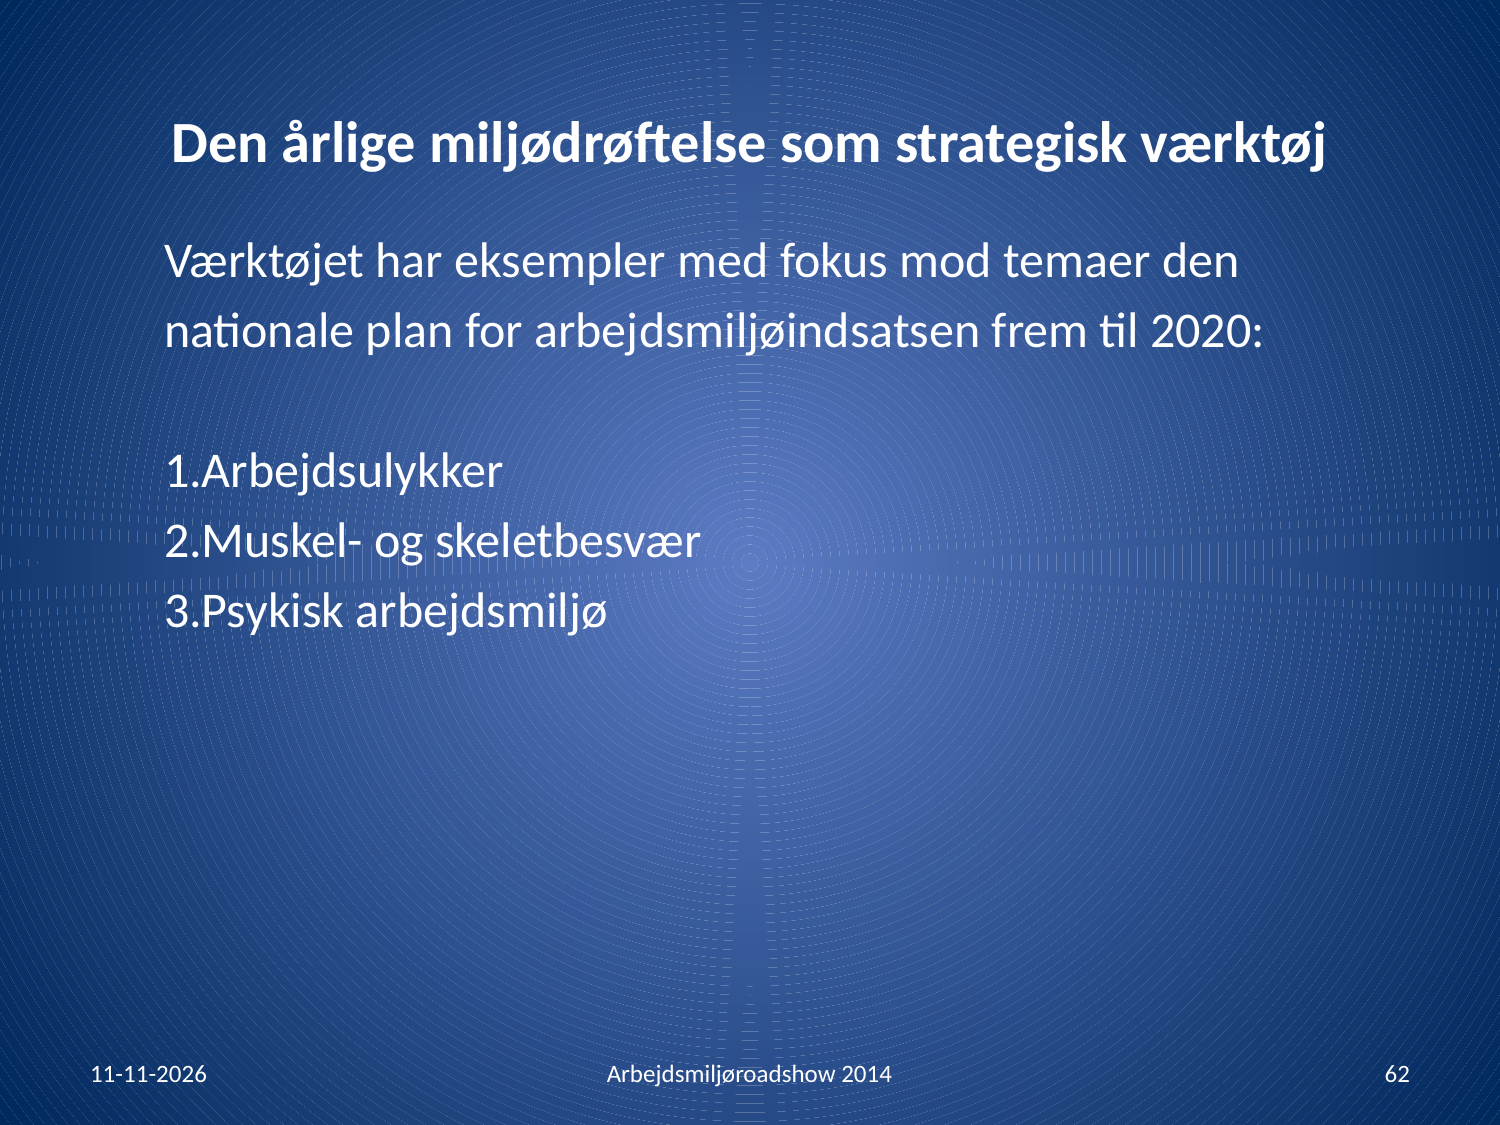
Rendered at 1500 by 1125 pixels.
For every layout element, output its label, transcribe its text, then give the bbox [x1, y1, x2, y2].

slide_number 62 [1074, 1042, 1425, 1103]
list Værktøjet har eksempler med fokus mod temaer den nationale plan for arbejdsmiljøindsatsen frem til 2020: Arbejdsulykker Muskel- og skeletbesvær Psykisk arbejdsmiljø [76, 219, 1427, 963]
footer Arbejdsmiljøroadshow 2014 [512, 1042, 988, 1103]
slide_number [75, 1042, 425, 1103]
title Den årlige miljødrøftelse som strategisk værktøj [75, 45, 1425, 233]
